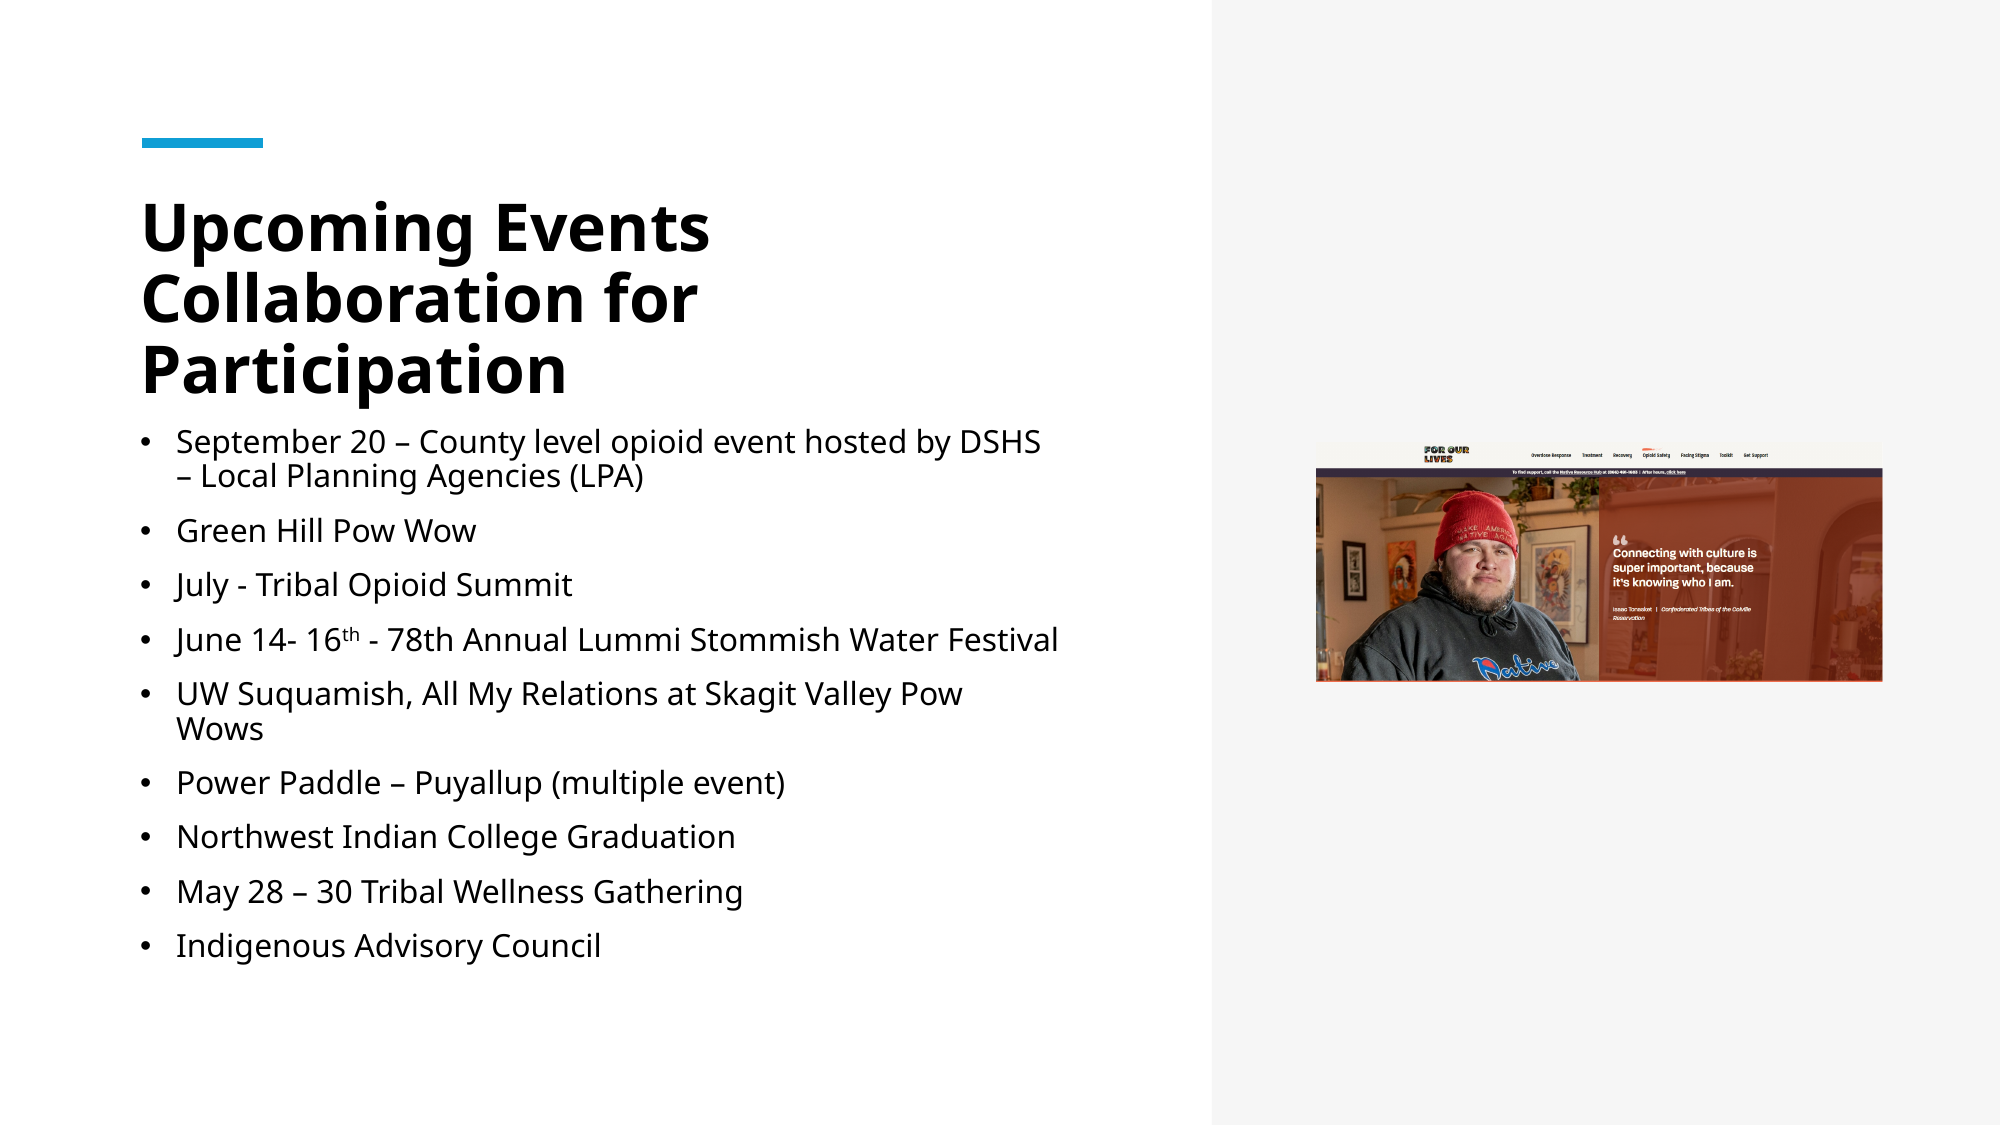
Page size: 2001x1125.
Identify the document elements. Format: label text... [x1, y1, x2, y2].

list September 20 – County level opioid event hosted by DSHS – Local Planning Agencies (LPA) Green Hill Pow Wow July - Tribal Opioid Summit June 14- 16th - 78th Annual Lummi Stommish Water Festival UW Suquamish, All My Relations at Skagit Valley Pow Wows Power Paddle – Puyallup (multiple event) Northwest Indian College Graduation May 28 – 30 Tribal Wellness Gathering Indigenous Advisory Council [125, 418, 1075, 1010]
title Upcoming Events Collaboration for Participation [125, 186, 1075, 417]
text_box [1210, 0, 2000, 1125]
picture [1315, 441, 1884, 683]
